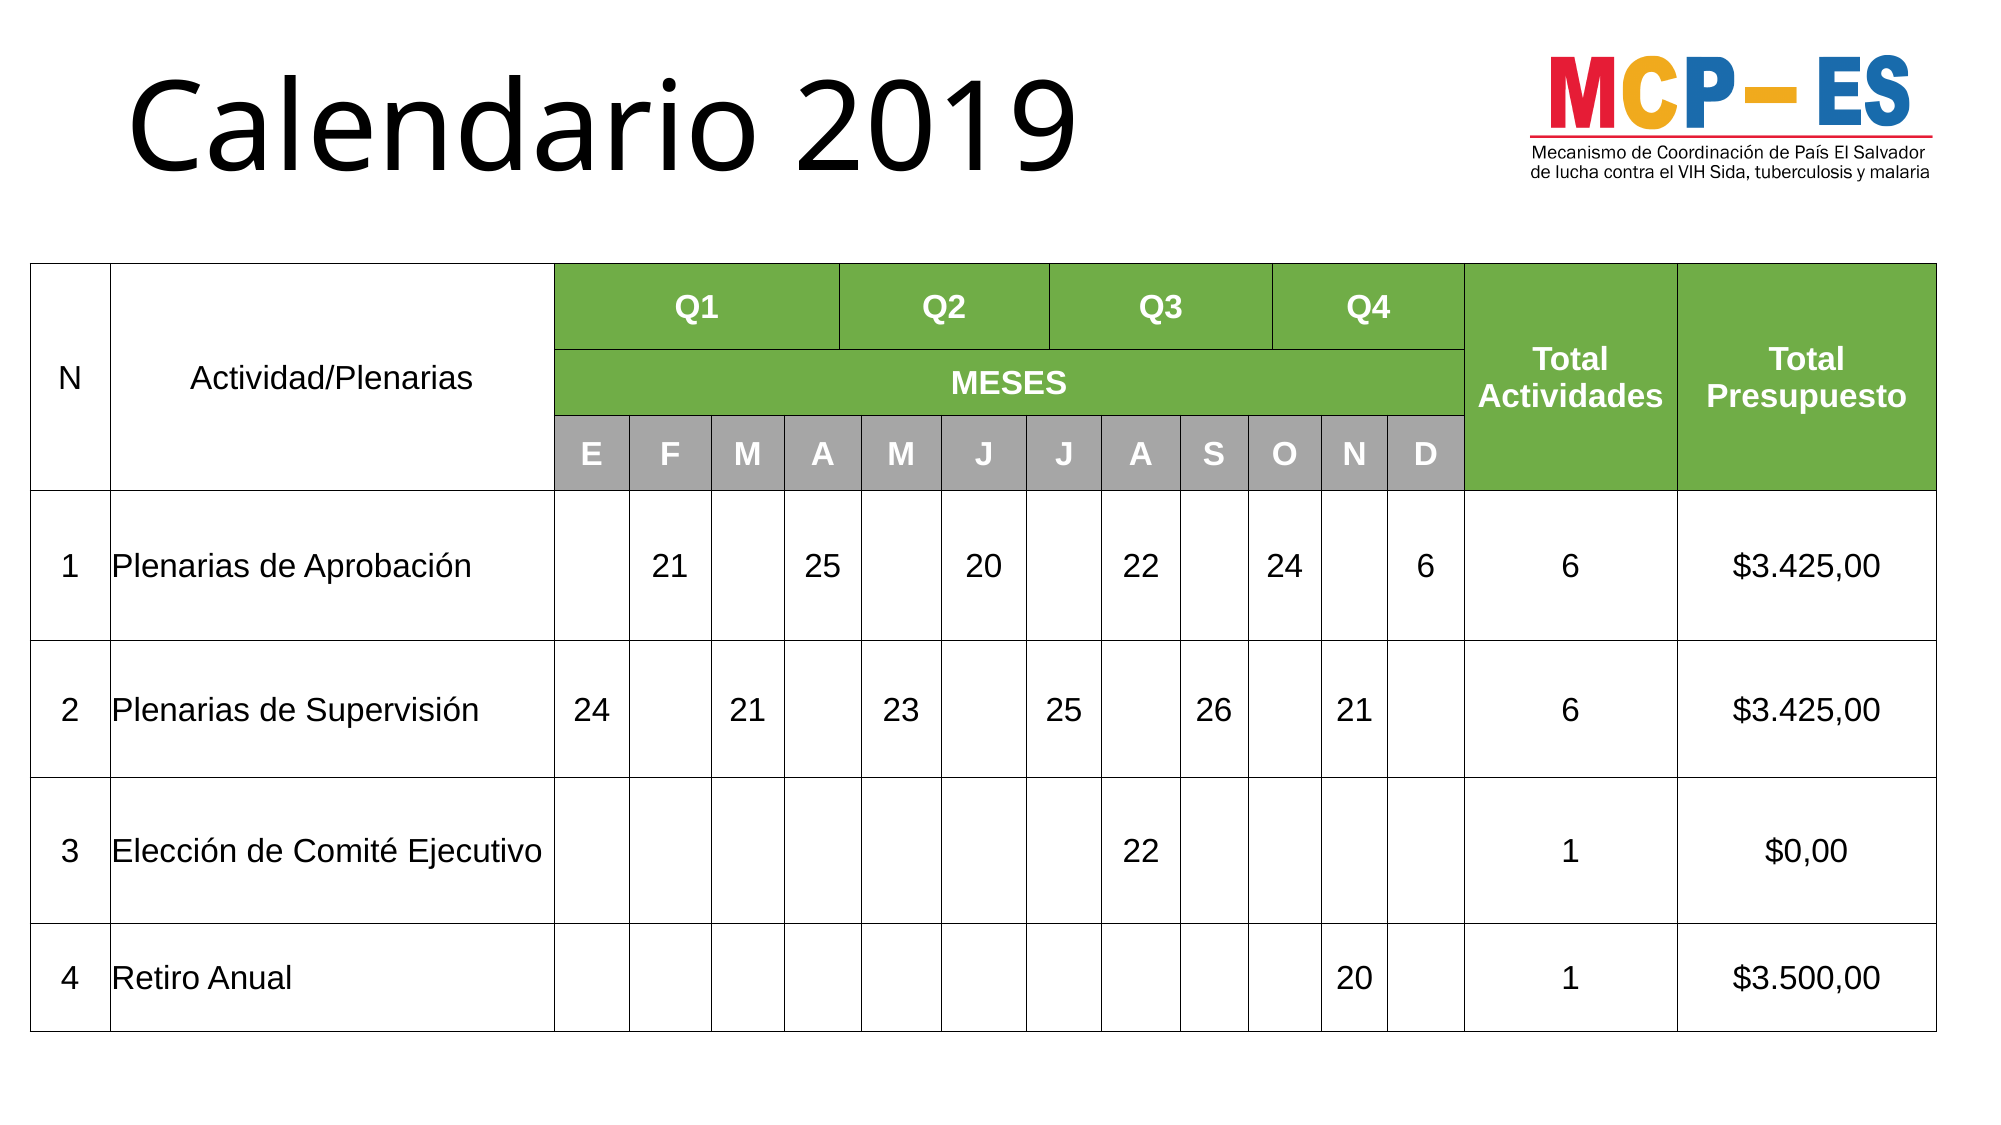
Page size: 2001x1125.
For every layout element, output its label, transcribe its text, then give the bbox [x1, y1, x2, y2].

table_cell [1249, 778, 1321, 923]
table_cell MESES [555, 350, 1464, 415]
table_cell $0,00 [1678, 778, 1936, 923]
table_cell 1 [1465, 924, 1677, 1031]
table_cell 22 [1102, 778, 1180, 923]
table_cell 6 [1465, 641, 1677, 777]
table_cell [942, 778, 1026, 923]
table_cell D [1388, 416, 1464, 490]
table_cell 6 [1465, 491, 1677, 640]
table_cell [630, 924, 711, 1031]
table_cell O [1249, 416, 1321, 490]
table_cell 25 [785, 491, 861, 640]
table_cell [555, 924, 629, 1031]
table_header Q1 [555, 264, 839, 349]
table_cell [862, 924, 941, 1031]
table_cell N [1322, 416, 1387, 490]
table_cell 26 [1181, 641, 1248, 777]
table_cell [712, 778, 784, 923]
table_cell [1181, 778, 1248, 923]
table_cell [555, 778, 629, 923]
table_cell A [1102, 416, 1180, 490]
table_cell E [555, 416, 629, 490]
table_cell F [630, 416, 711, 490]
table_cell [1027, 924, 1101, 1031]
table_cell [942, 924, 1026, 1031]
table_cell [1027, 491, 1101, 640]
table_cell 20 [1322, 924, 1387, 1031]
table_cell Retiro Anual [111, 924, 554, 1031]
picture [1524, 47, 1938, 190]
table_cell J [942, 416, 1026, 490]
table_cell 1 [31, 491, 110, 640]
table_cell [1181, 491, 1248, 640]
table_cell [1027, 778, 1101, 923]
table_cell [712, 491, 784, 640]
table_cell M [712, 416, 784, 490]
table_cell $3.425,00 [1678, 491, 1936, 640]
table_header Total Actividades [1465, 264, 1677, 490]
table_cell [785, 641, 861, 777]
table_cell [862, 778, 941, 923]
table_cell [862, 491, 941, 640]
table_cell 22 [1102, 491, 1180, 640]
table_cell Plenarias de Aprobación [111, 491, 554, 640]
table_cell 3 [31, 778, 110, 923]
table_cell S [1181, 416, 1248, 490]
table_header Total Presupuesto [1678, 264, 1936, 490]
table_cell [1181, 924, 1248, 1031]
table_cell [1249, 924, 1321, 1031]
table_cell Plenarias de Supervisión [111, 641, 554, 777]
table_cell [712, 924, 784, 1031]
table_cell [555, 491, 629, 640]
table_cell Elección de Comité Ejecutivo [111, 778, 554, 923]
table_cell A [785, 416, 861, 490]
table_cell 1 [1465, 778, 1677, 923]
table_cell J [1027, 416, 1101, 490]
table_cell 20 [942, 491, 1026, 640]
table_cell [1249, 641, 1321, 777]
table_cell 24 [555, 641, 629, 777]
table_cell 6 [1388, 491, 1464, 640]
table_cell [1388, 778, 1464, 923]
table_cell 2 [31, 641, 110, 777]
table_cell 24 [1249, 491, 1321, 640]
table_cell [1102, 641, 1180, 777]
title Calendario 2019 [56, 46, 1150, 215]
table_cell [630, 778, 711, 923]
table_cell 21 [630, 491, 711, 640]
table_header Q2 [840, 264, 1049, 349]
table_cell [630, 641, 711, 777]
table_cell [1388, 924, 1464, 1031]
table_cell [942, 641, 1026, 777]
table_header N [31, 264, 110, 490]
table_header Actividad/Plenarias [111, 264, 554, 490]
table_cell [1322, 778, 1387, 923]
table_cell M [862, 416, 941, 490]
table_header Q3 [1050, 264, 1272, 349]
table_cell [1322, 491, 1387, 640]
table_header Q4 [1273, 264, 1464, 349]
table_cell $3.500,00 [1678, 924, 1936, 1031]
table_cell $3.425,00 [1678, 641, 1936, 777]
table_cell 23 [862, 641, 941, 777]
table_cell 25 [1027, 641, 1101, 777]
table_cell [1102, 924, 1180, 1031]
table_cell [1388, 641, 1464, 777]
table_cell [785, 924, 861, 1031]
table_cell 4 [31, 924, 110, 1031]
table_cell 21 [1322, 641, 1387, 777]
table_cell [785, 778, 861, 923]
table_cell 21 [712, 641, 784, 777]
